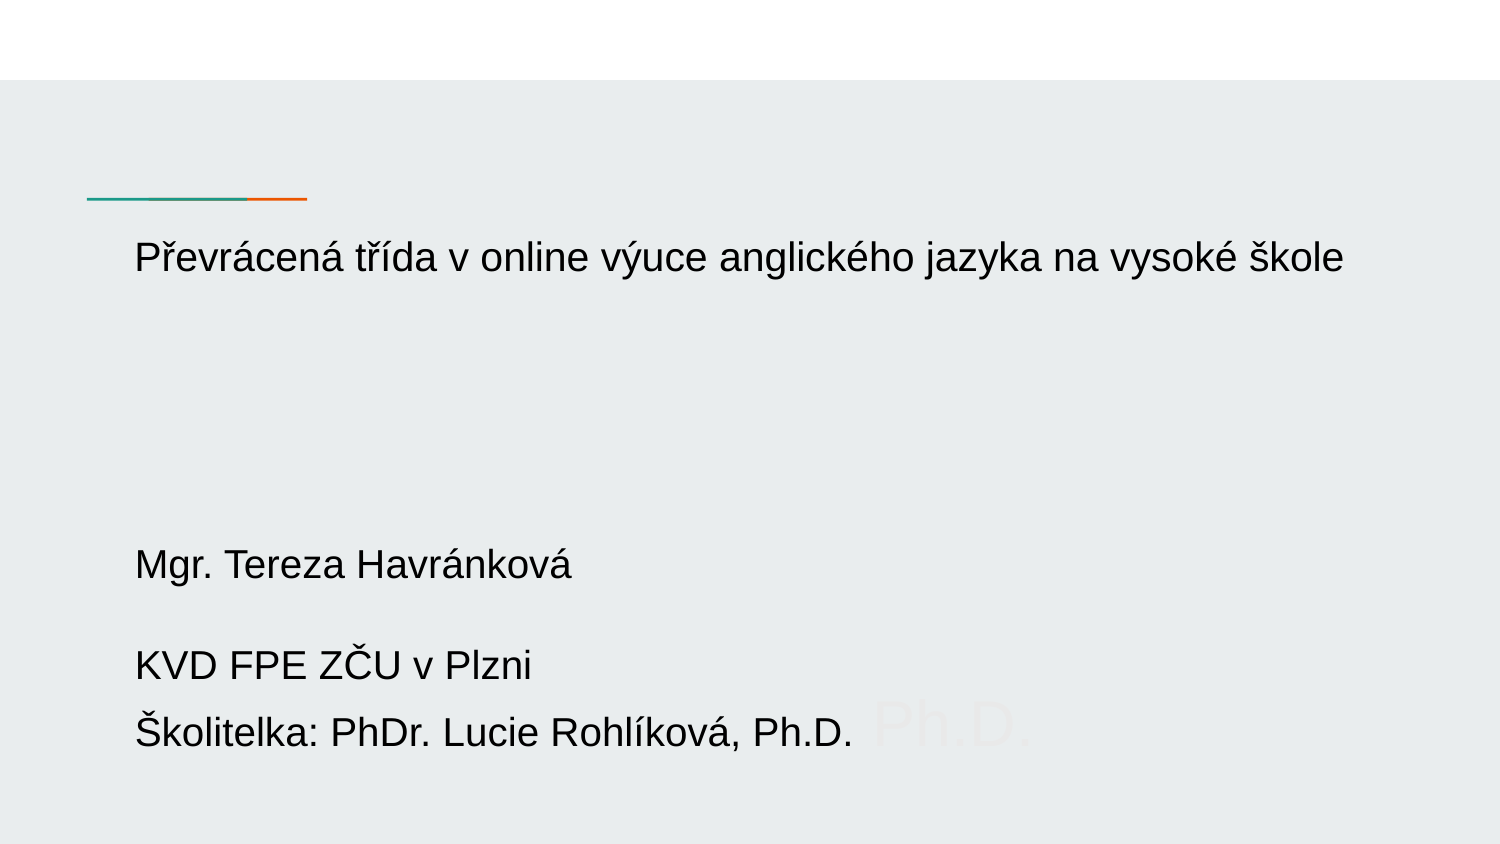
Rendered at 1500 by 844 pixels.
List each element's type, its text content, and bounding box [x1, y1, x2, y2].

subtitle Mgr. Tereza Havránková KVD FPE ZČU v Plzni Školitelka: PhDr. Lucie Rohlíková, Ph.D. Ph.D. [119, 520, 1381, 776]
title Převrácená třída v online výuce anglického jazyka na vysoké škole [119, 216, 1381, 490]
